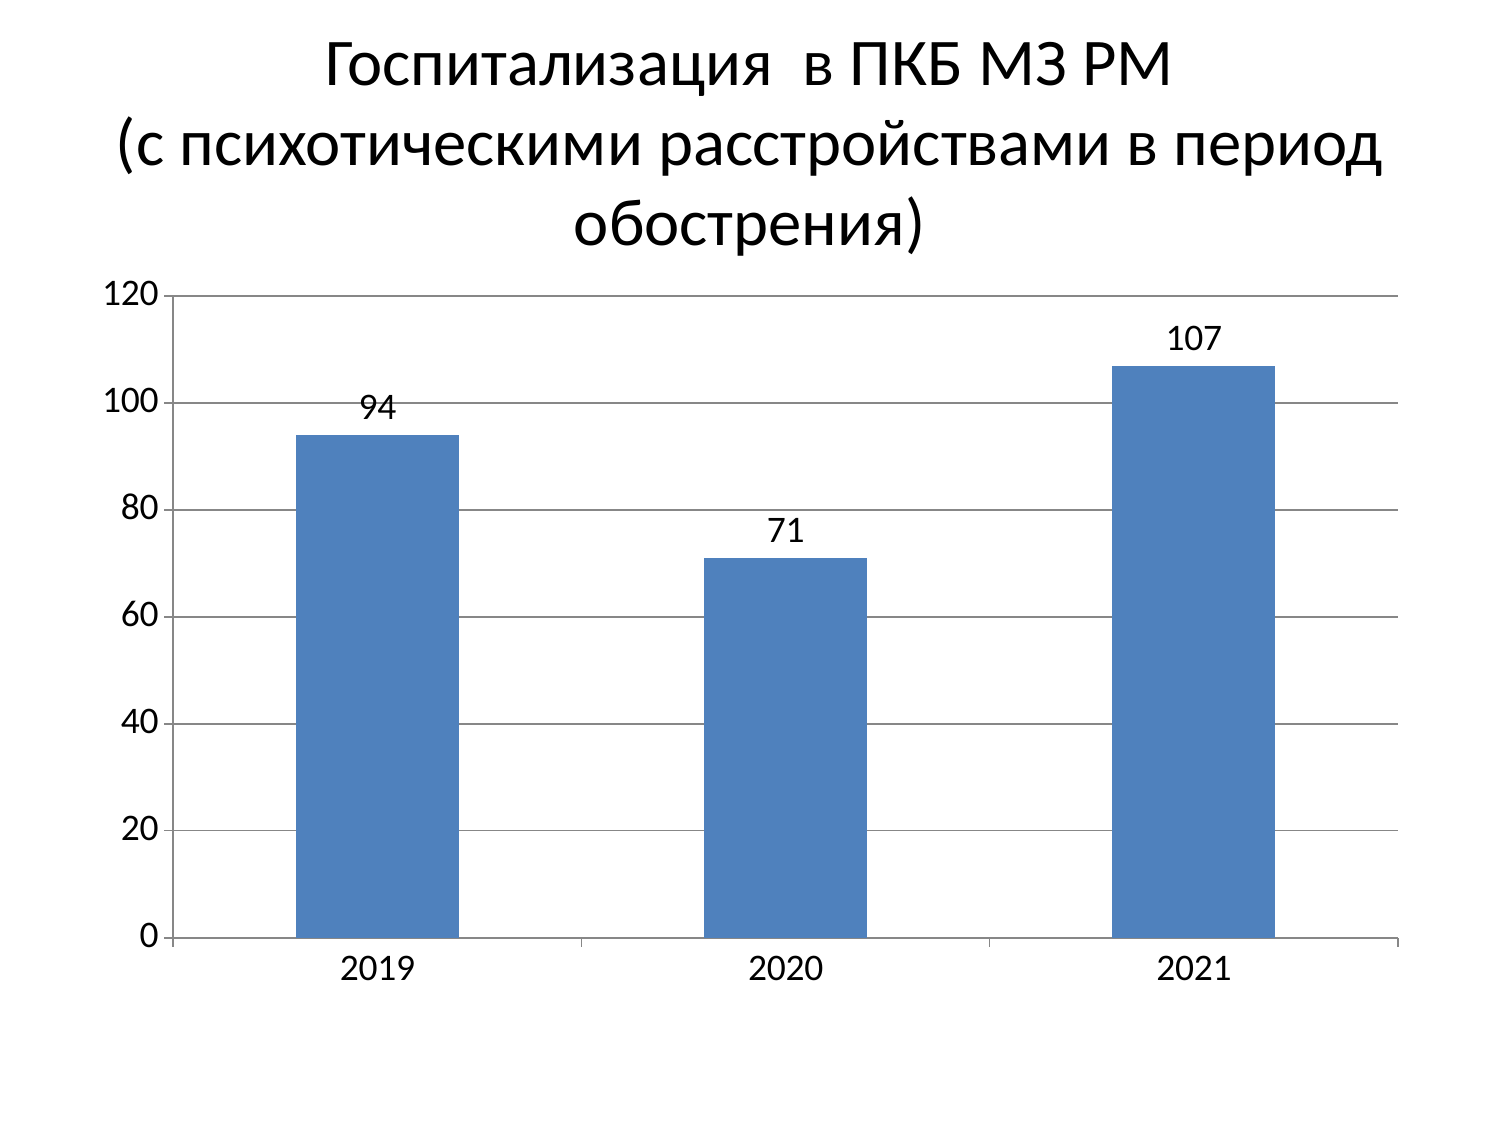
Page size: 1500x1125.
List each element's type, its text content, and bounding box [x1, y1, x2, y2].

chart [74, 262, 1426, 1006]
title Госпитализация в ПКБ МЗ РМ (с психотическими расстройствами в период обострения) [75, 45, 1425, 233]
